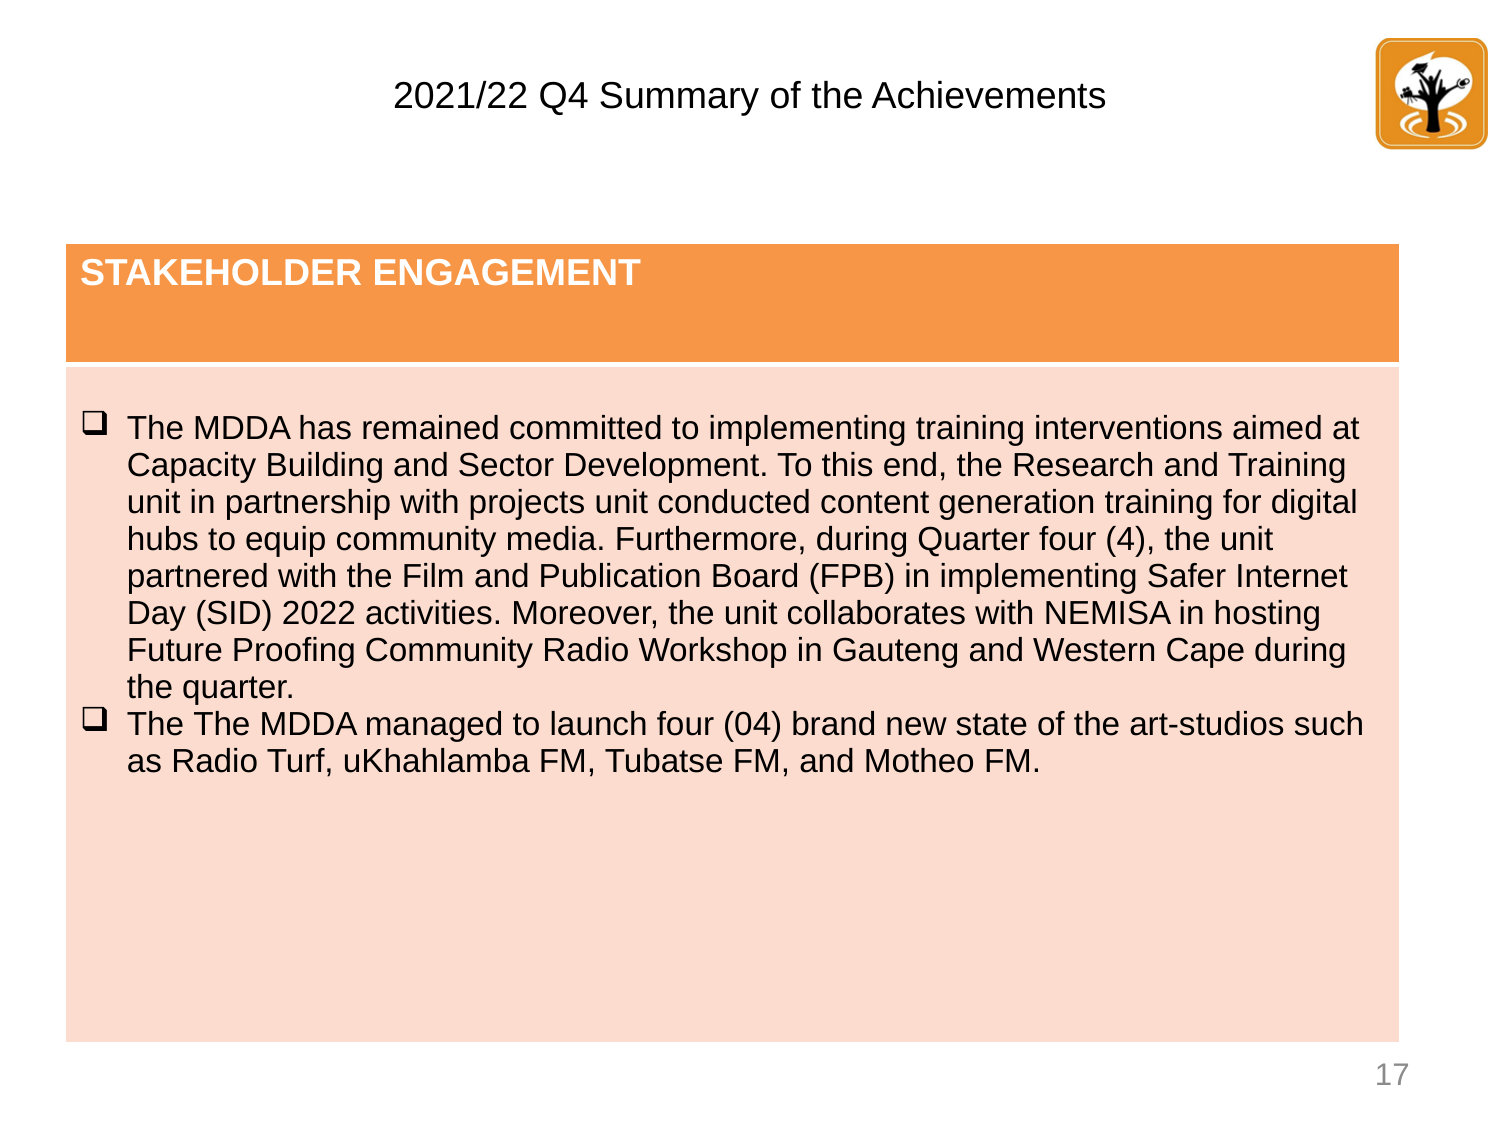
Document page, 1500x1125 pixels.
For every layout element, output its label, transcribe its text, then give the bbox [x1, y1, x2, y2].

table_header STAKEHOLDER ENGAGEMENT [66, 244, 1399, 362]
slide_number 17 [1074, 1042, 1425, 1103]
title 2021/22 Q4 Summary of the Achievements [74, 0, 1426, 188]
picture [1426, 38, 1488, 150]
table_cell The MDDA has remained committed to implementing training interventions aimed at Capacity Building and Sector Development. To this end, the Research and Training unit in partnership with projects unit conducted content generation training for digital hubs to equip community media. Furthermore, during Quarter four (4), the unit partnered with the Film and Publication Board (FPB) in implementing Safer Internet Day (SID) 2022 activities. Moreover, the unit collaborates with NEMISA in hosting Future Proofing Community Radio Workshop in Gauteng and Western Cape during the quarter. The The MDDA managed to launch four (04) brand new state of the art-studios such as Radio Turf, uKhahlamba FM, Tubatse FM, and Motheo FM. [66, 367, 1399, 1042]
